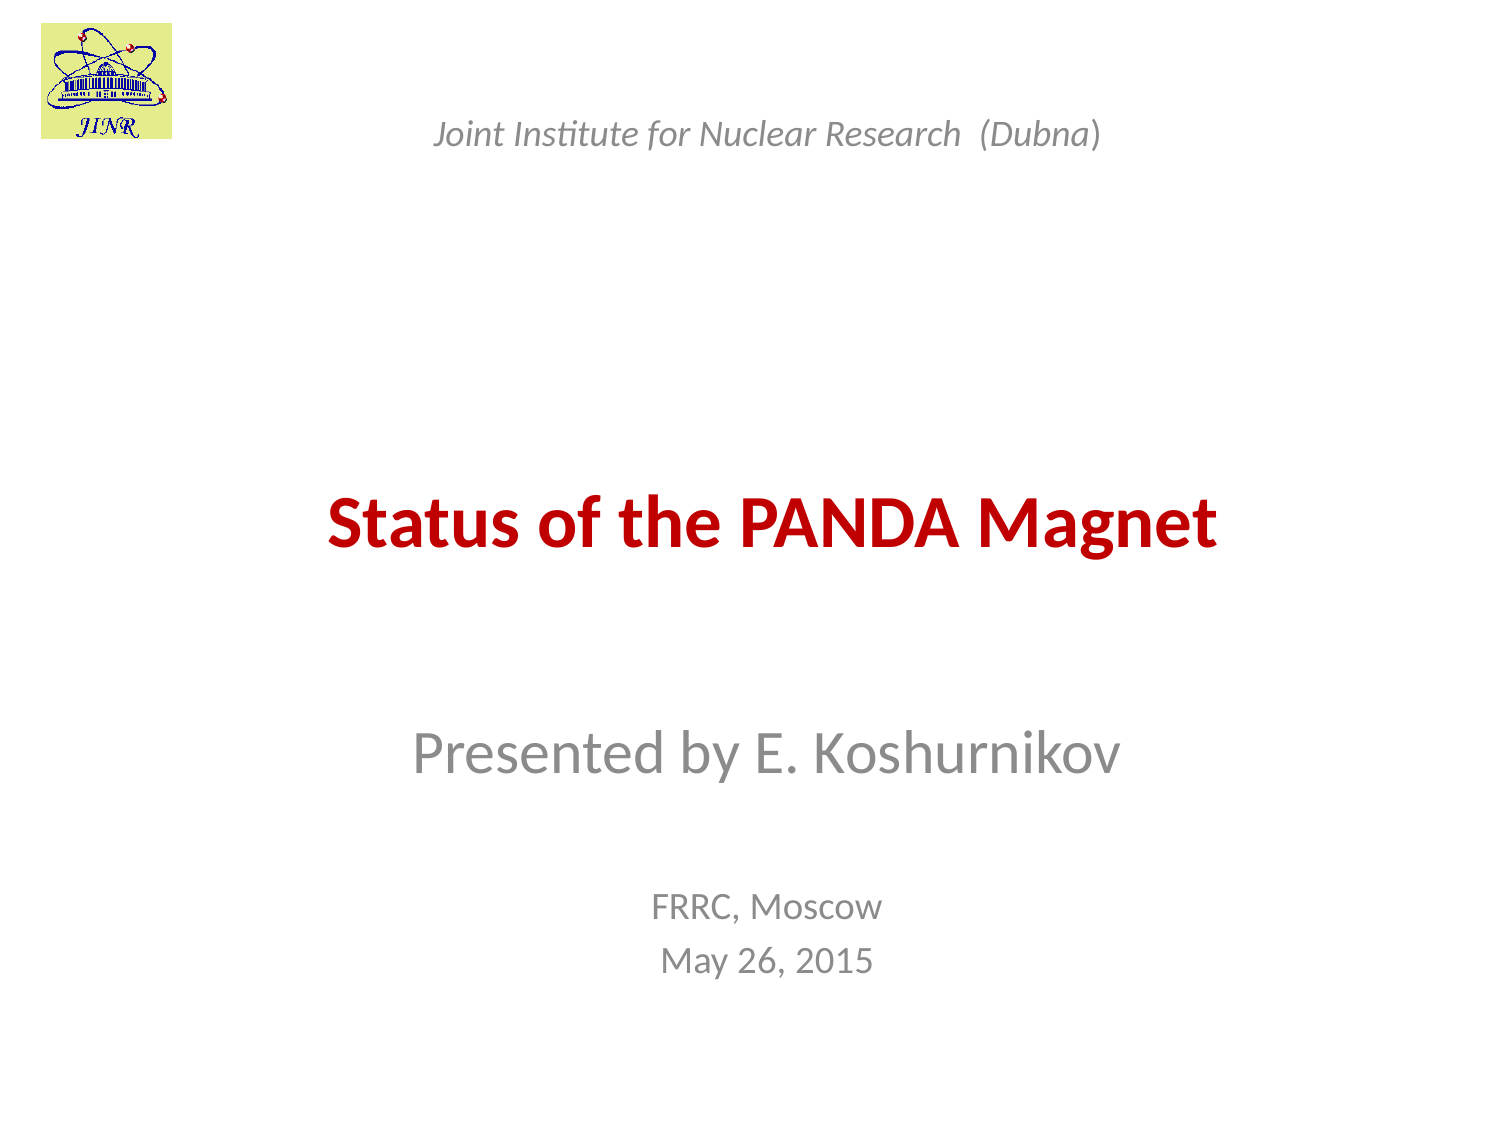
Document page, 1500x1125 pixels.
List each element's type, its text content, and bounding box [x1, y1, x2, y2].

subtitle Presented by E. Koshurnikov FRRC, Moscow May 26, 2015 [242, 704, 1293, 992]
title Status of the PANDA Magnet [135, 397, 1411, 639]
picture [40, 23, 172, 139]
text_box Joint Institute for Nuclear Research (Dubna) [360, 101, 1176, 162]
